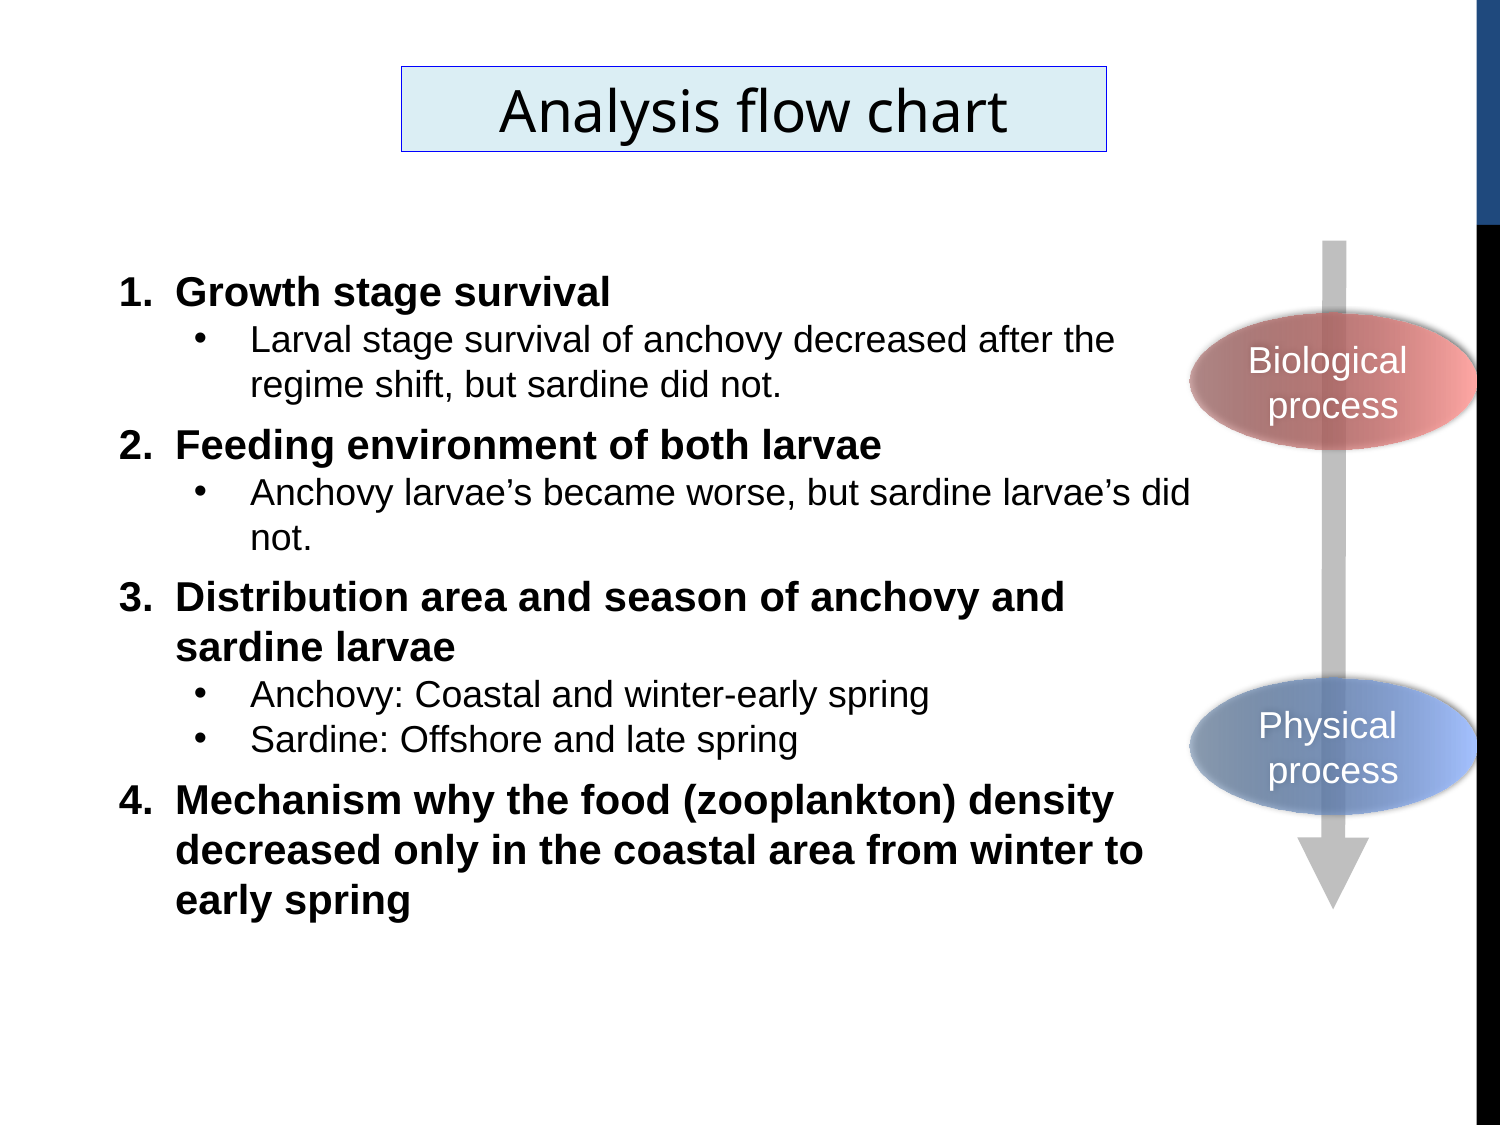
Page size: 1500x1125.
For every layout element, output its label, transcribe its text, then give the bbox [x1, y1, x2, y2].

text_box Physical process [1189, 677, 1331, 815]
text_box Growth stage survival Larval stage survival of anchovy decreased after the regime shift, but sardine did not. Feeding environment of both larvae Anchovy larvae’s became worse, but sardine larvae’s did not. Distribution area and season of anchovy and sardine larvae Anchovy: Coastal and winter-early spring Sardine: Offshore and late spring Mechanism why the food (zooplankton) density decreased only in the coastal area from winter to early spring [104, 257, 1220, 931]
text_box Physical process [1344, 677, 1477, 815]
text_box Analysis flow chart [401, 66, 1107, 152]
text_box Biological process [1189, 312, 1331, 450]
text_box Biological process [1344, 312, 1477, 450]
